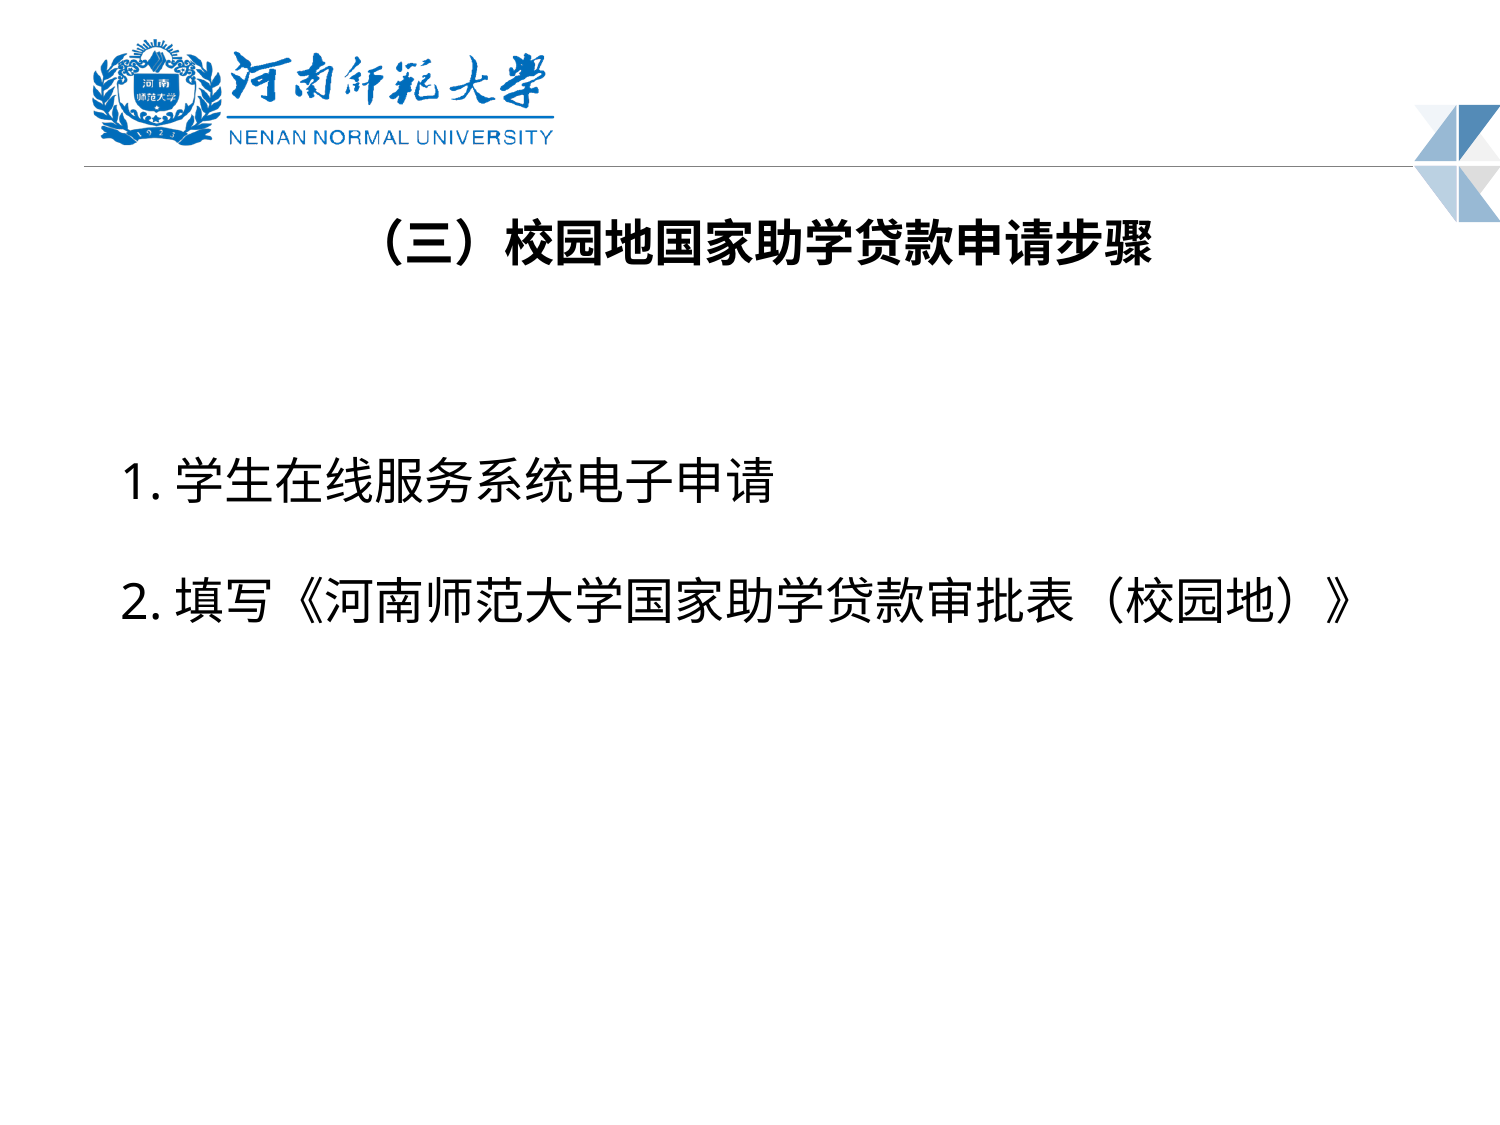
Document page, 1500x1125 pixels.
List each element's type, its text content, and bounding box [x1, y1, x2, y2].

text_box （三）校园地国家助学贷款申请步骤 [287, 203, 1222, 279]
picture [0, 6, 633, 189]
text_box 1.学生在线服务系统电子申请 2.填写《河南师范大学国家助学贷款审批表（校园地）》 [105, 441, 1403, 637]
